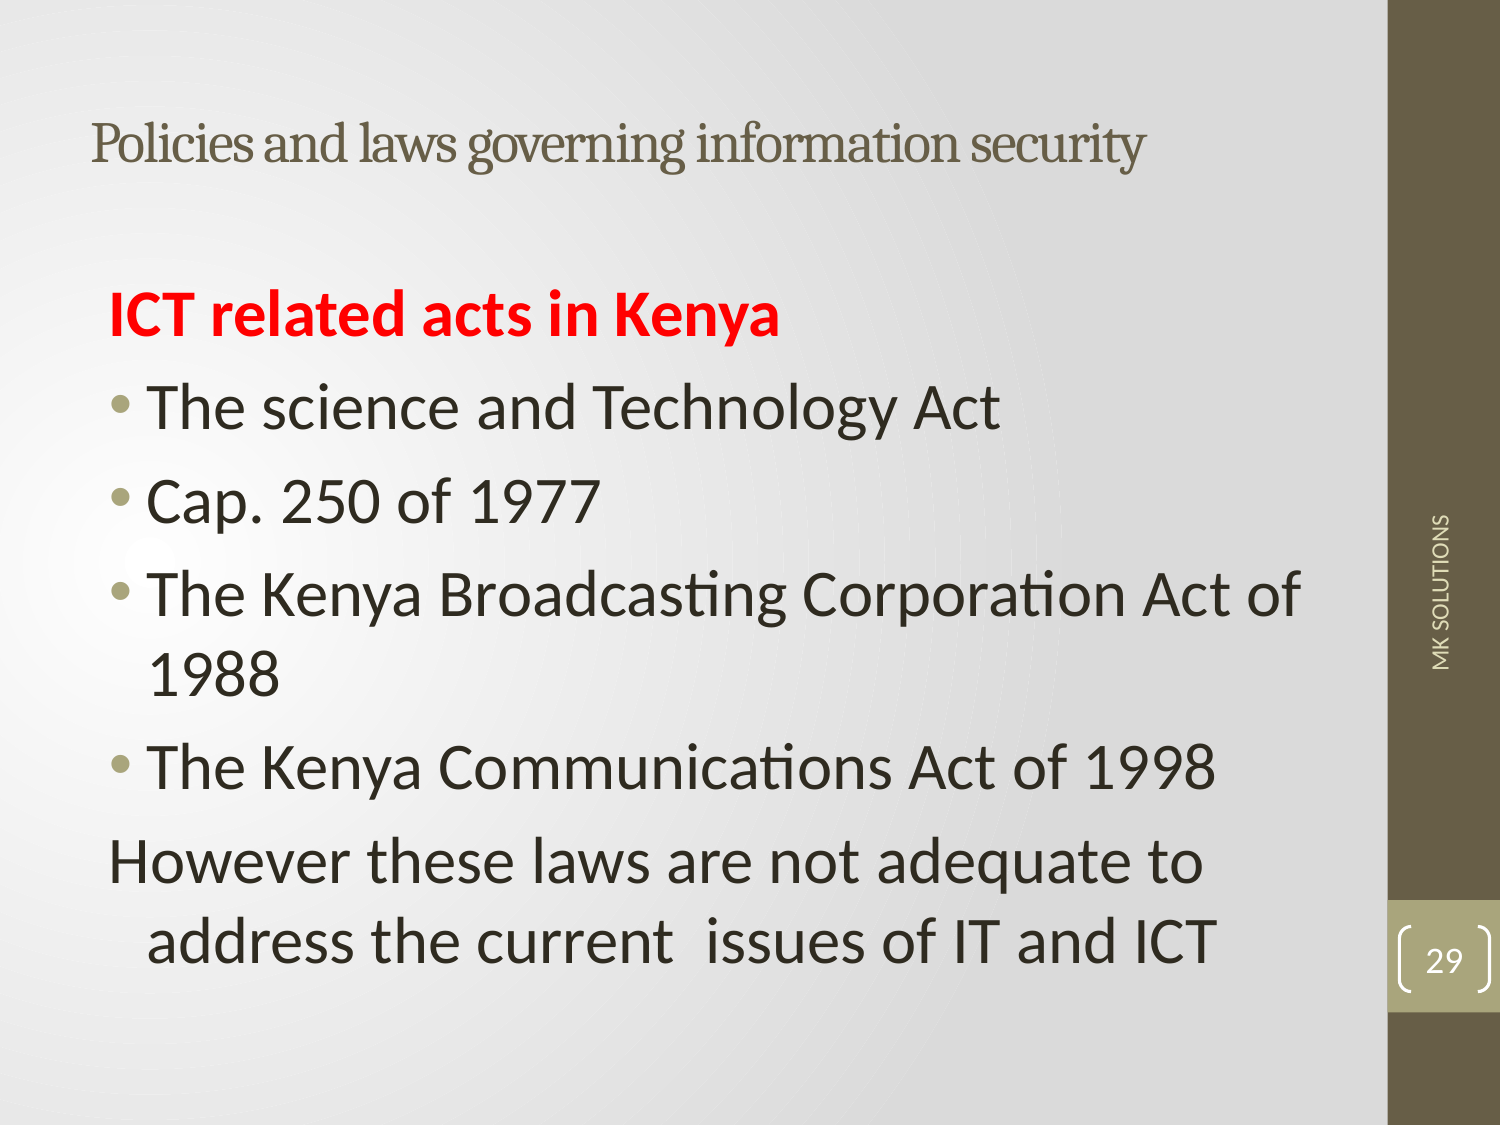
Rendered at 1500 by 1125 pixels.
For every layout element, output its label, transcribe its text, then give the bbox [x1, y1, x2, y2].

footer MK SOLUTIONS [1408, 500, 1469, 889]
title Policies and laws governing information security [75, 45, 1325, 233]
slide_number 29 [1397, 924, 1492, 994]
list ICT related acts in Kenya The science and Technology Act Cap. 250 of 1977 The Kenya Broadcasting Corporation Act of 1988 The Kenya Communications Act of 1998 However these laws are not adequate to address the current issues of IT and ICT [75, 262, 1325, 1050]
